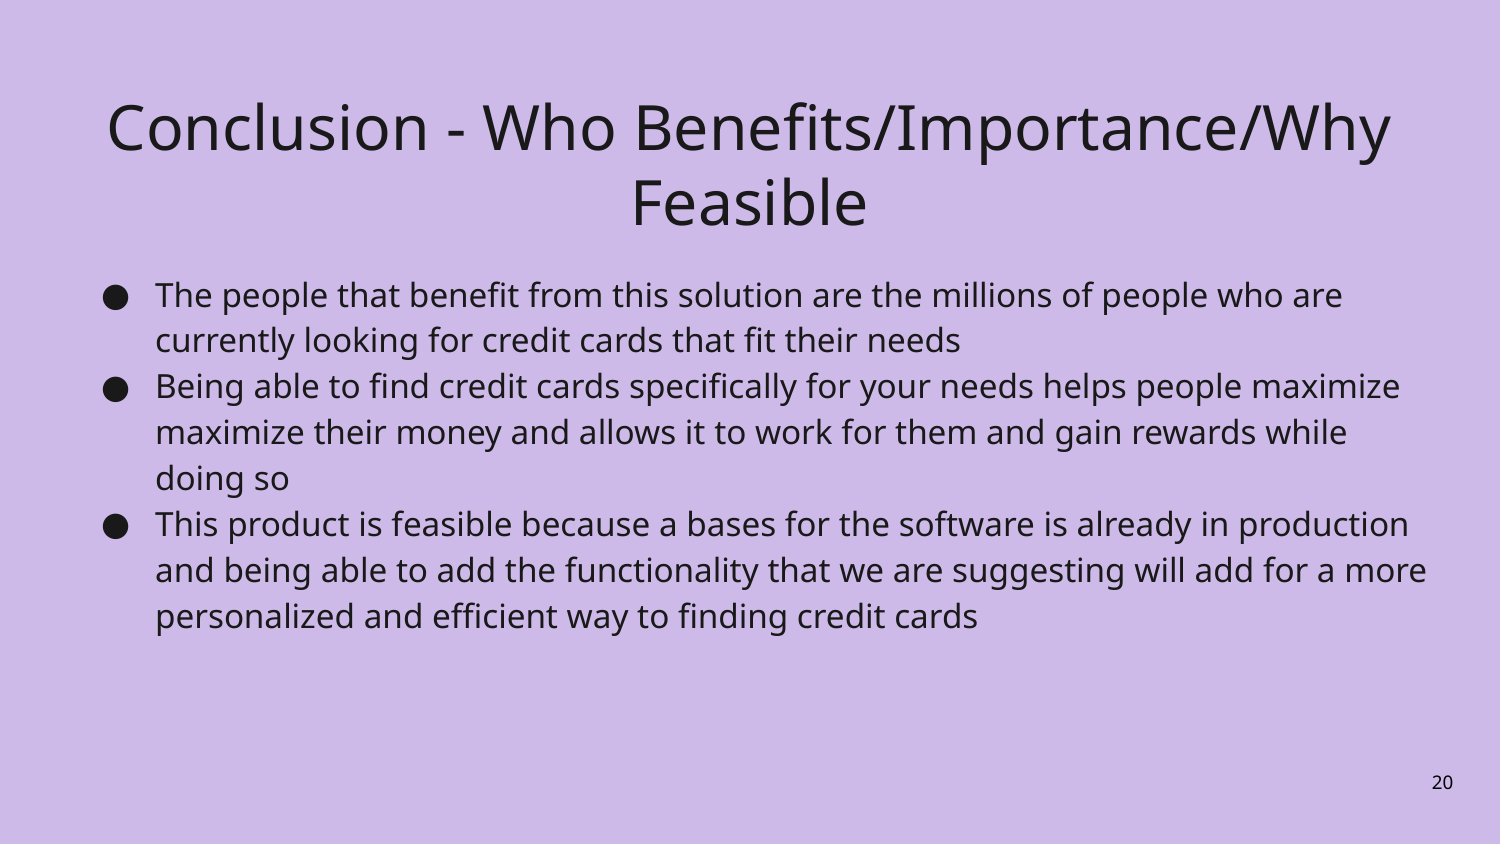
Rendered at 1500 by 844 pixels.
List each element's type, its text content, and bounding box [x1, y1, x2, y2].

title Conclusion - Who Benefits/Importance/Why Feasible [51, 72, 1449, 176]
text_box 20 [1416, 756, 1500, 844]
list The people that benefit from this solution are the millions of people who are currently looking for credit cards that fit their needs Being able to find credit cards specifically for your needs helps people maximize maximize their money and allows it to work for them and gain rewards while doing so This product is feasible because a bases for the software is already in production and being able to add the functionality that we are suggesting will add for a more personalized and efficient way to finding credit cards [65, 252, 1449, 750]
